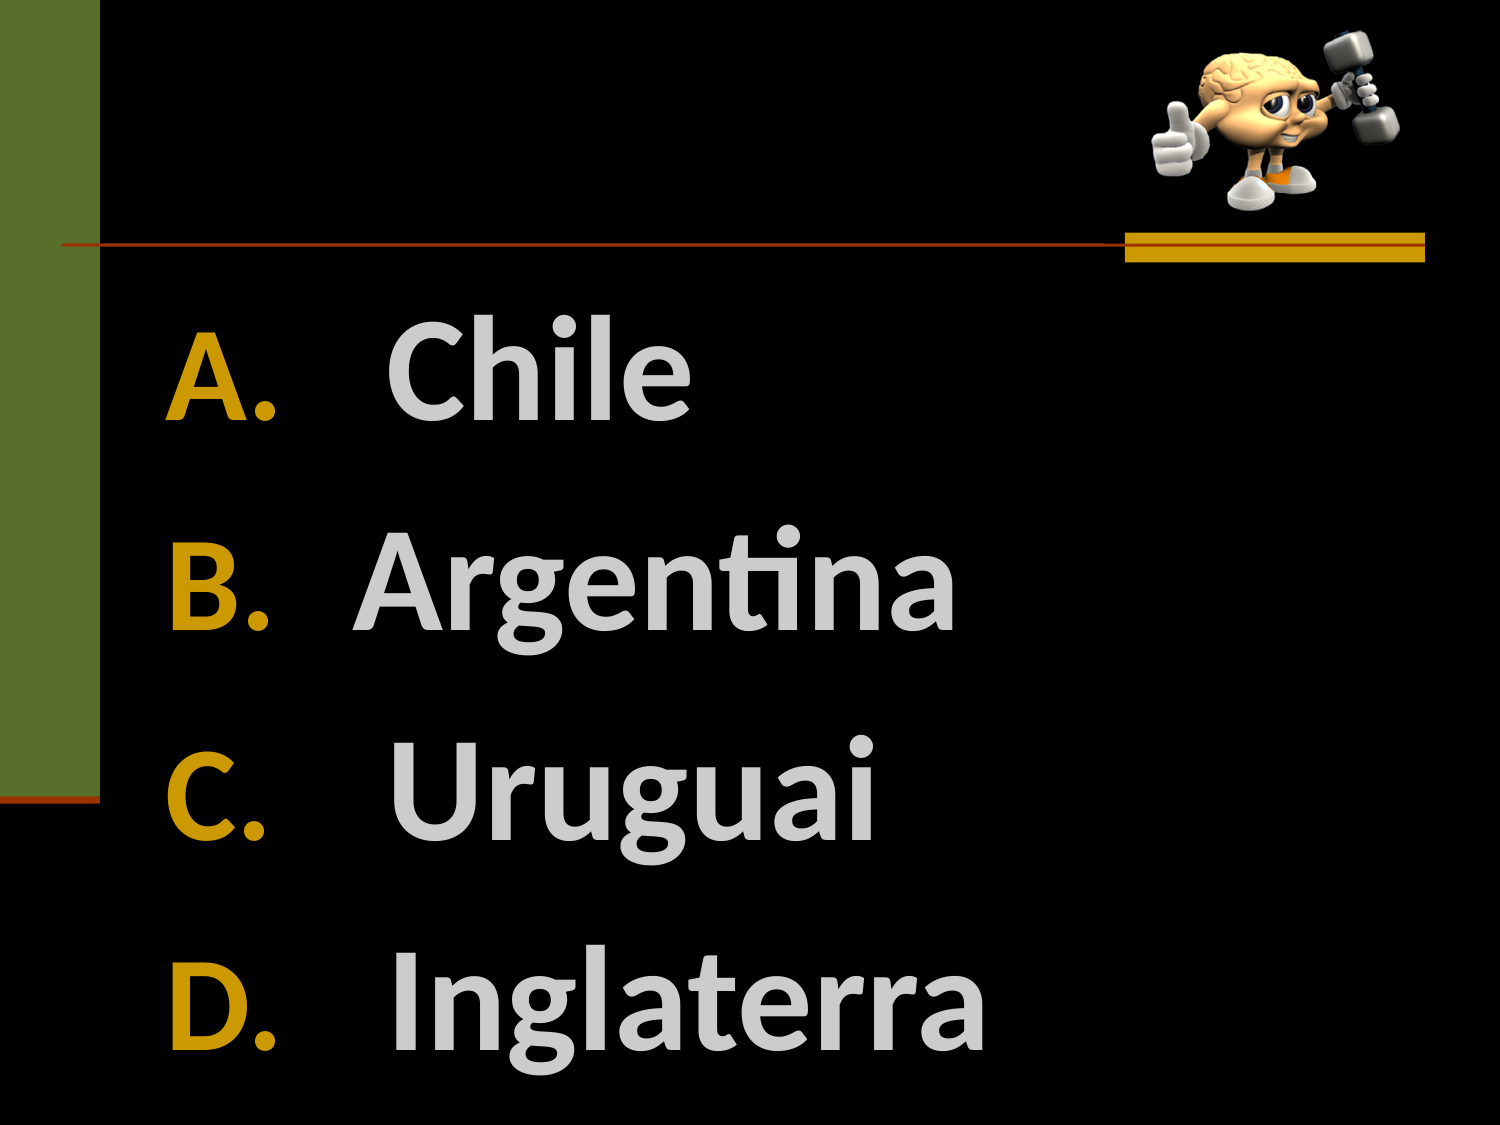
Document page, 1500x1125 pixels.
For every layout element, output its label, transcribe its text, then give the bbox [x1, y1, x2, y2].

list Chile Argentina Uruguai Inglaterra [150, 262, 1425, 1125]
picture [1151, 30, 1400, 211]
